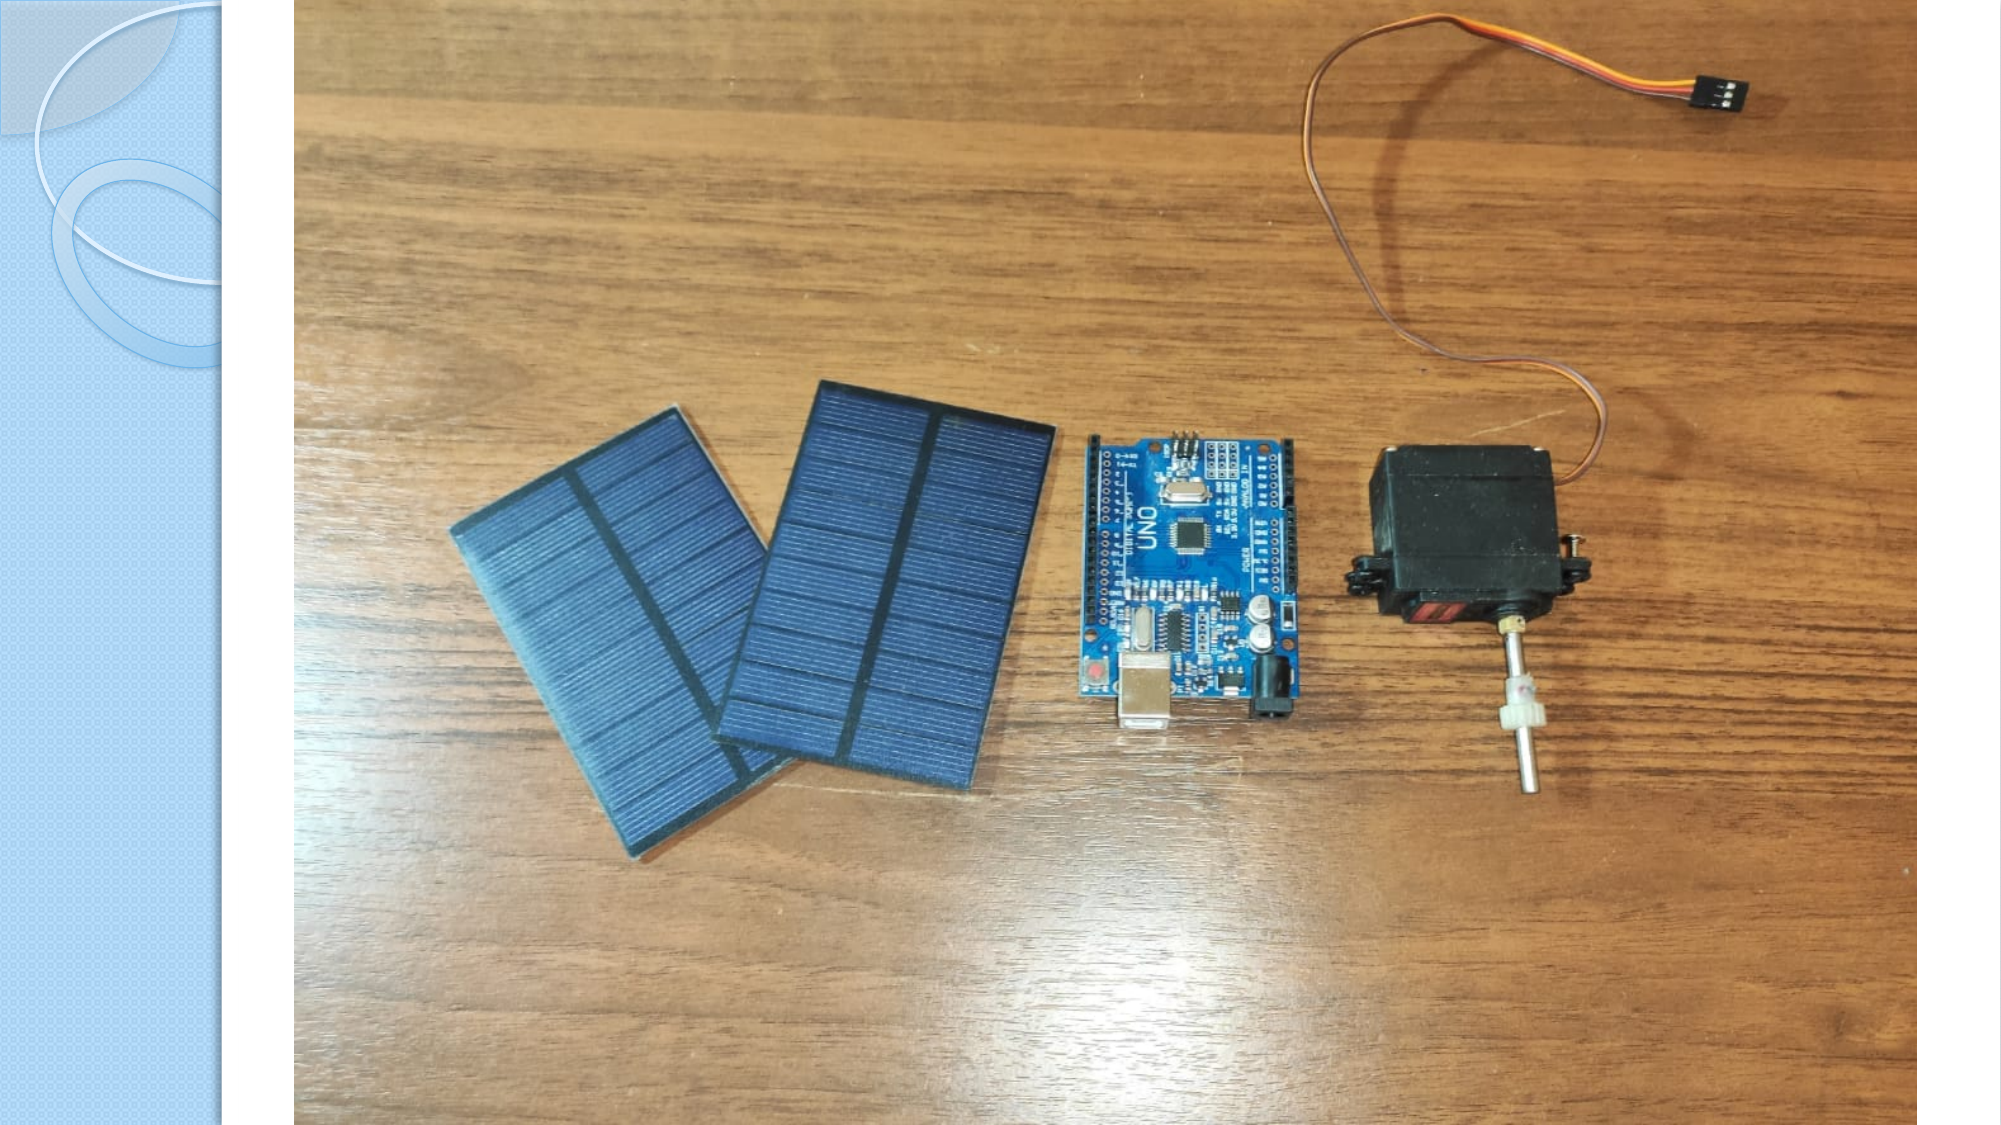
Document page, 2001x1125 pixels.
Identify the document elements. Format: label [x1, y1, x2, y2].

picture [294, 0, 1917, 1125]
